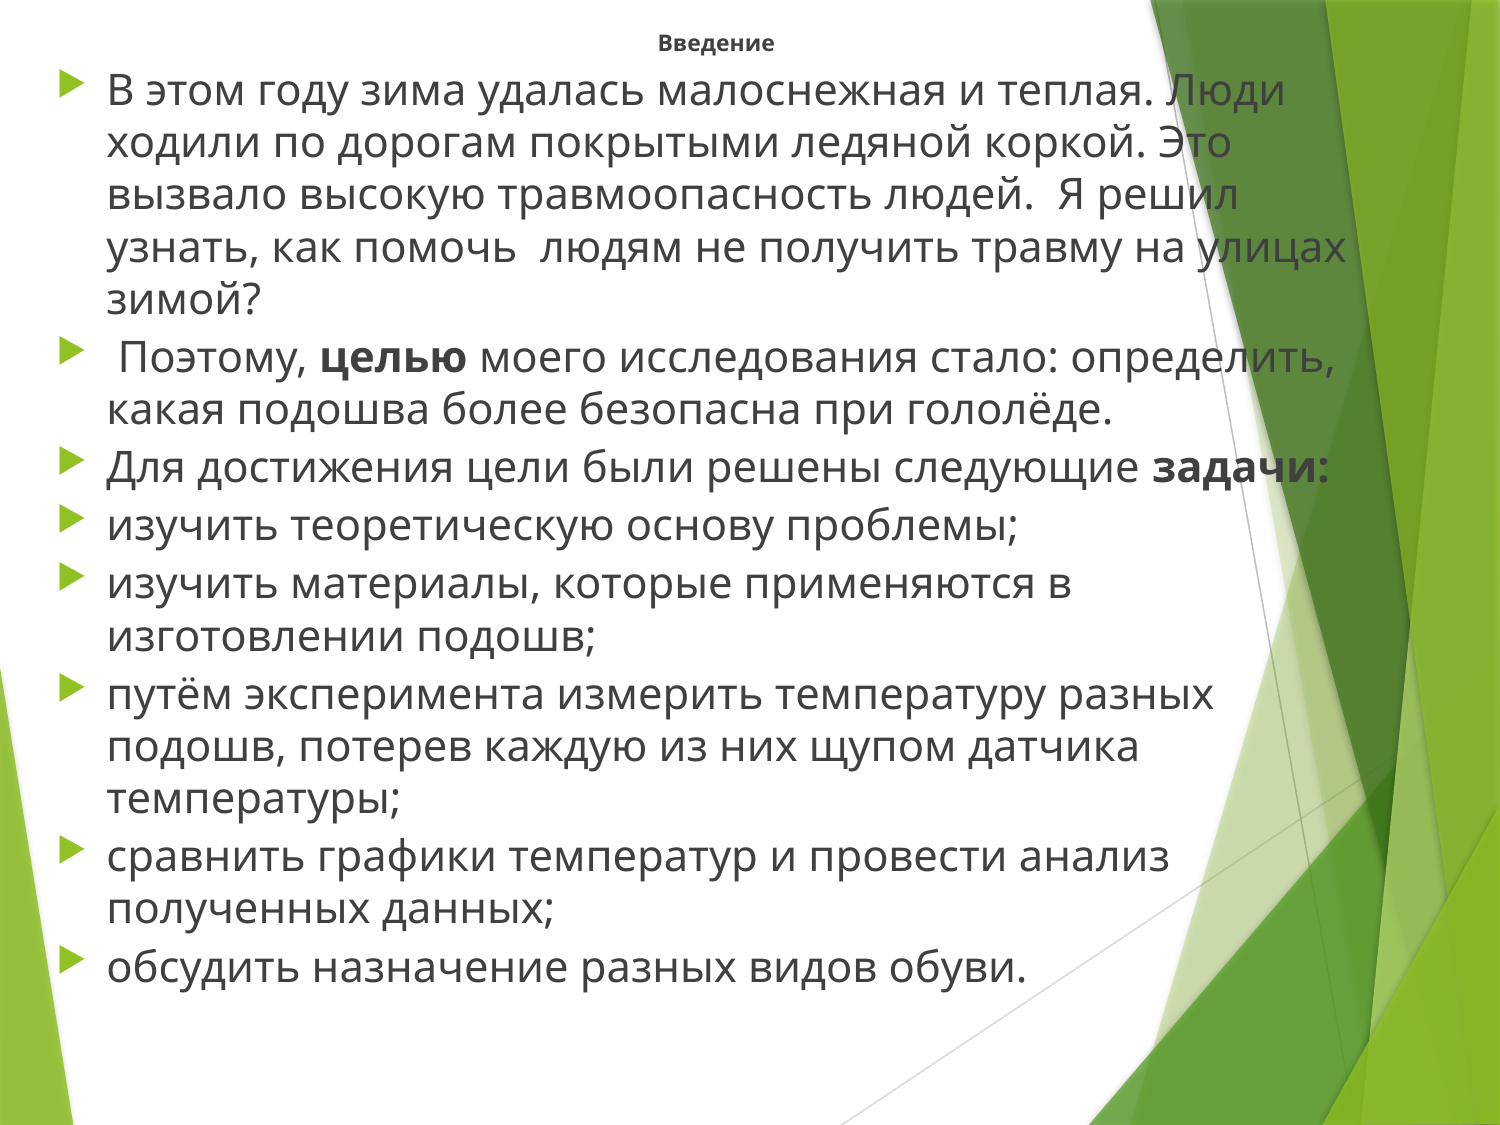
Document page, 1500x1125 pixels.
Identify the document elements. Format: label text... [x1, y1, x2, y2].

list Введение В этом году зима удалась малоснежная и теплая. Люди ходили по дорогам покрытыми ледяной коркой. Это вызвало высокую травмоопасность людей. Я решил узнать, как помочь людям не получить травму на улицах зимой? Поэтому, целью моего исследования стало: определить, какая подошва более безопасна при гололёде. Для достижения цели были решены следующие задачи: изучить теоретическую основу проблемы; изучить материалы, которые применяются в изготовлении подошв; путём эксперимента измерить температуру разных подошв, потерев каждую из них щупом датчика температуры; сравнить графики температур и провести анализ полученных данных; обсудить назначение разных видов обуви. [41, 21, 1388, 1125]
